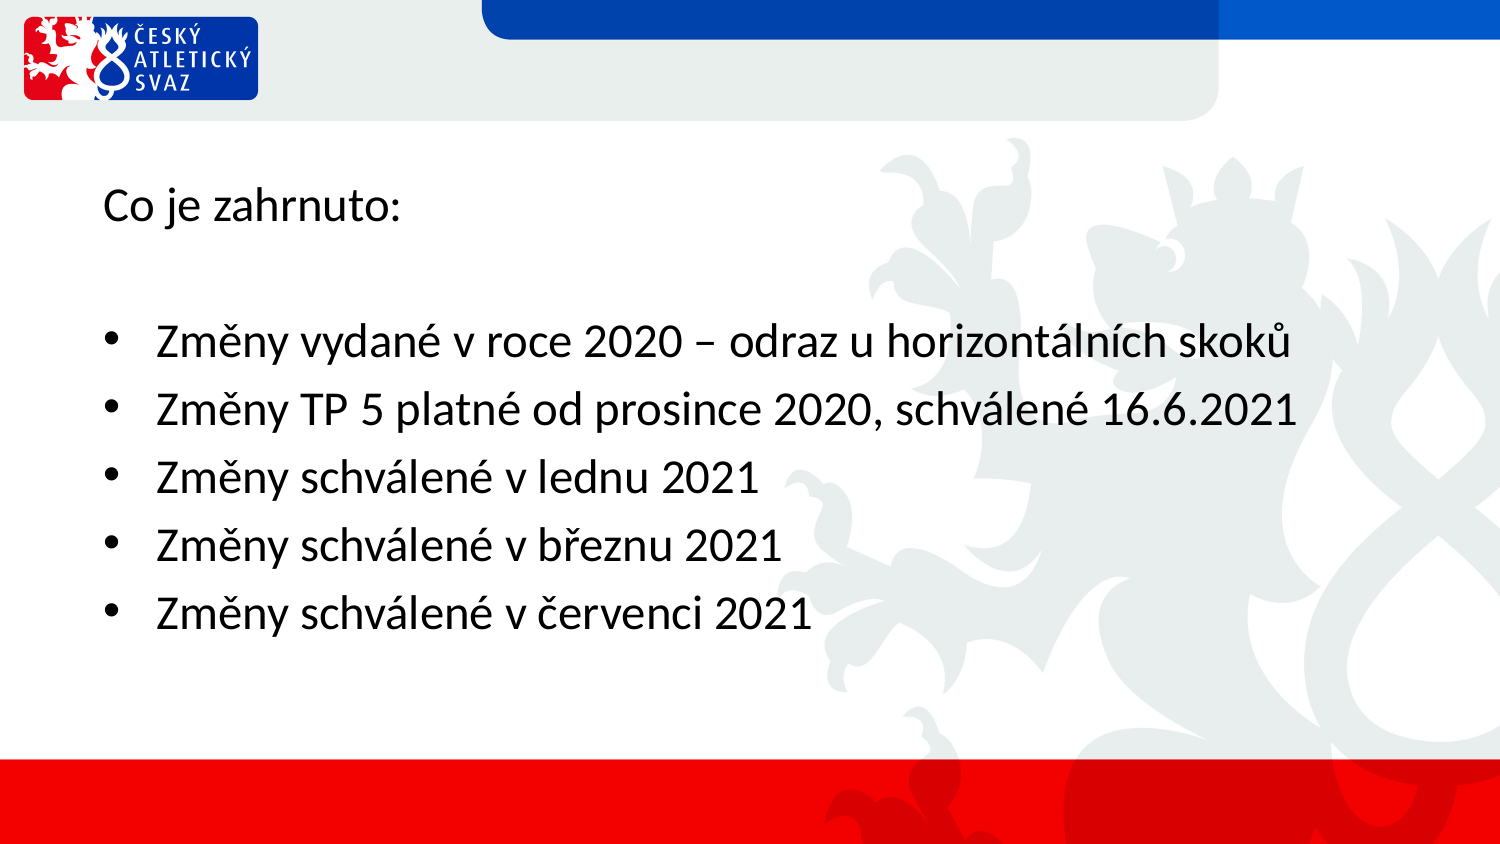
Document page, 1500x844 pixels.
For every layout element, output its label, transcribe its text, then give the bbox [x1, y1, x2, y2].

list Co je zahrnuto: Změny vydané v roce 2020 – odraz u horizontálních skoků Změny TP 5 platné od prosince 2020, schválené 16.6.2021 Změny schválené v lednu 2021 Změny schválené v březnu 2021 Změny schválené v červenci 2021 [88, 164, 1439, 647]
picture [0, 0, 1500, 844]
